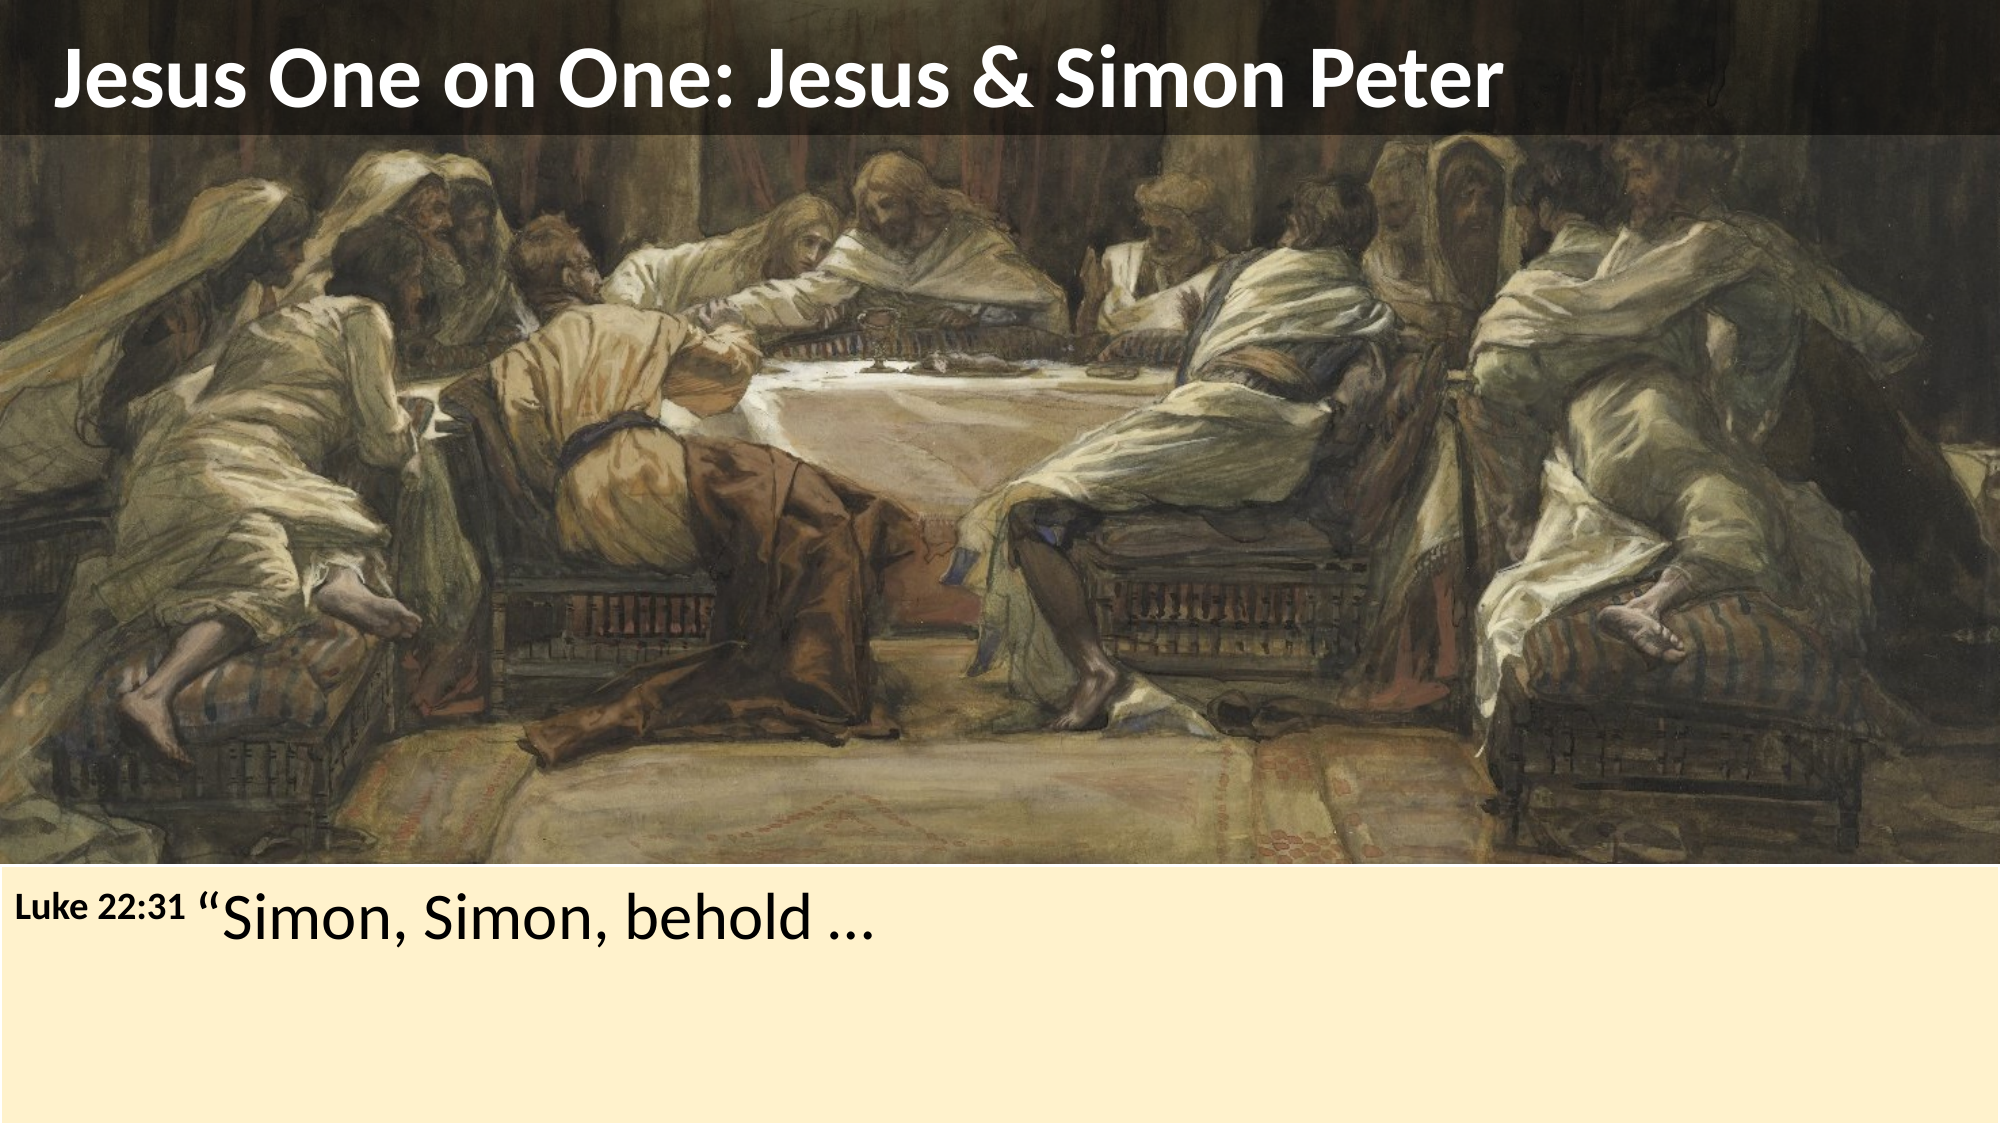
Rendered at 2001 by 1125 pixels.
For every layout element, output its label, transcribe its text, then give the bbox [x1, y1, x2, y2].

picture [0, 0, 2000, 927]
text_box Luke 22:31 “Simon, Simon, behold … [0, 927, 2000, 1125]
